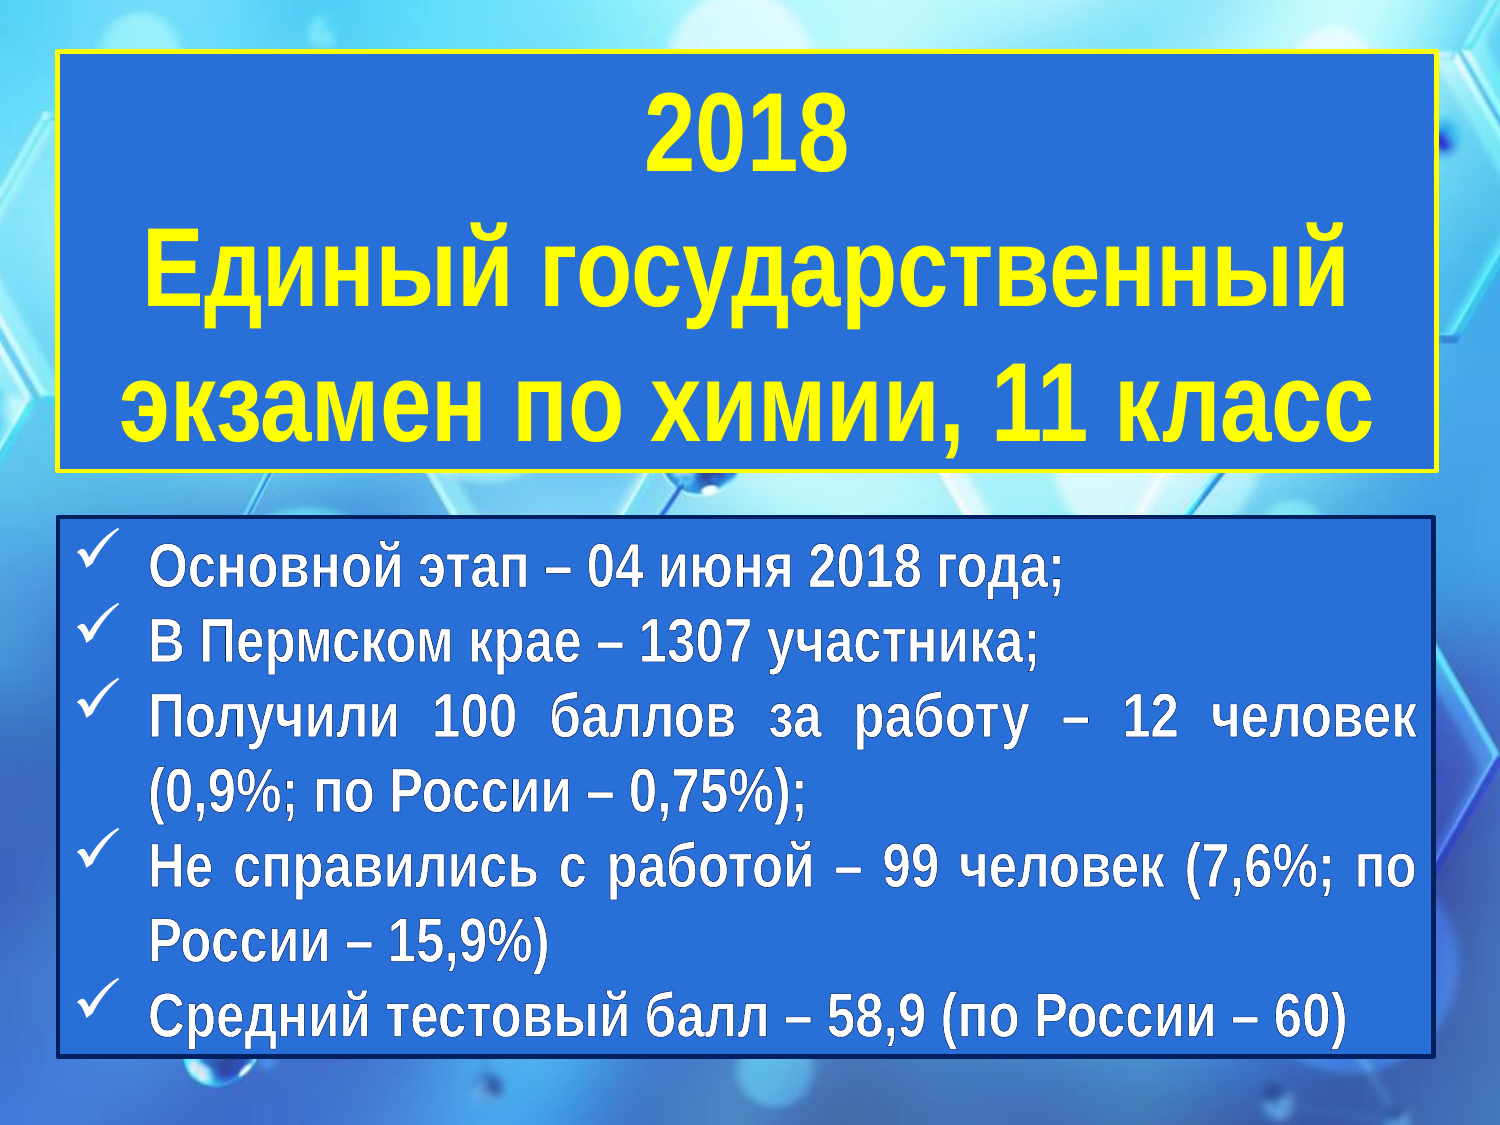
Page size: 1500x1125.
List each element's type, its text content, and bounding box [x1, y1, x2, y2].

text_box Основной этап – 04 июня 2018 года; В Пермском крае – 1307 участника; Получили 100 баллов за работу – 12 человек (0,9%; по России – 0,75%); Не справились с работой – 99 человек (7,6%; по России – 15,9%) Средний тестовый балл – 58,9 (по России – 60) [57, 517, 1434, 1057]
text_box 2018 Единый государственный экзамен по химии, 11 класс [57, 51, 1437, 472]
table_header № [0, 0, 1500, 1125]
